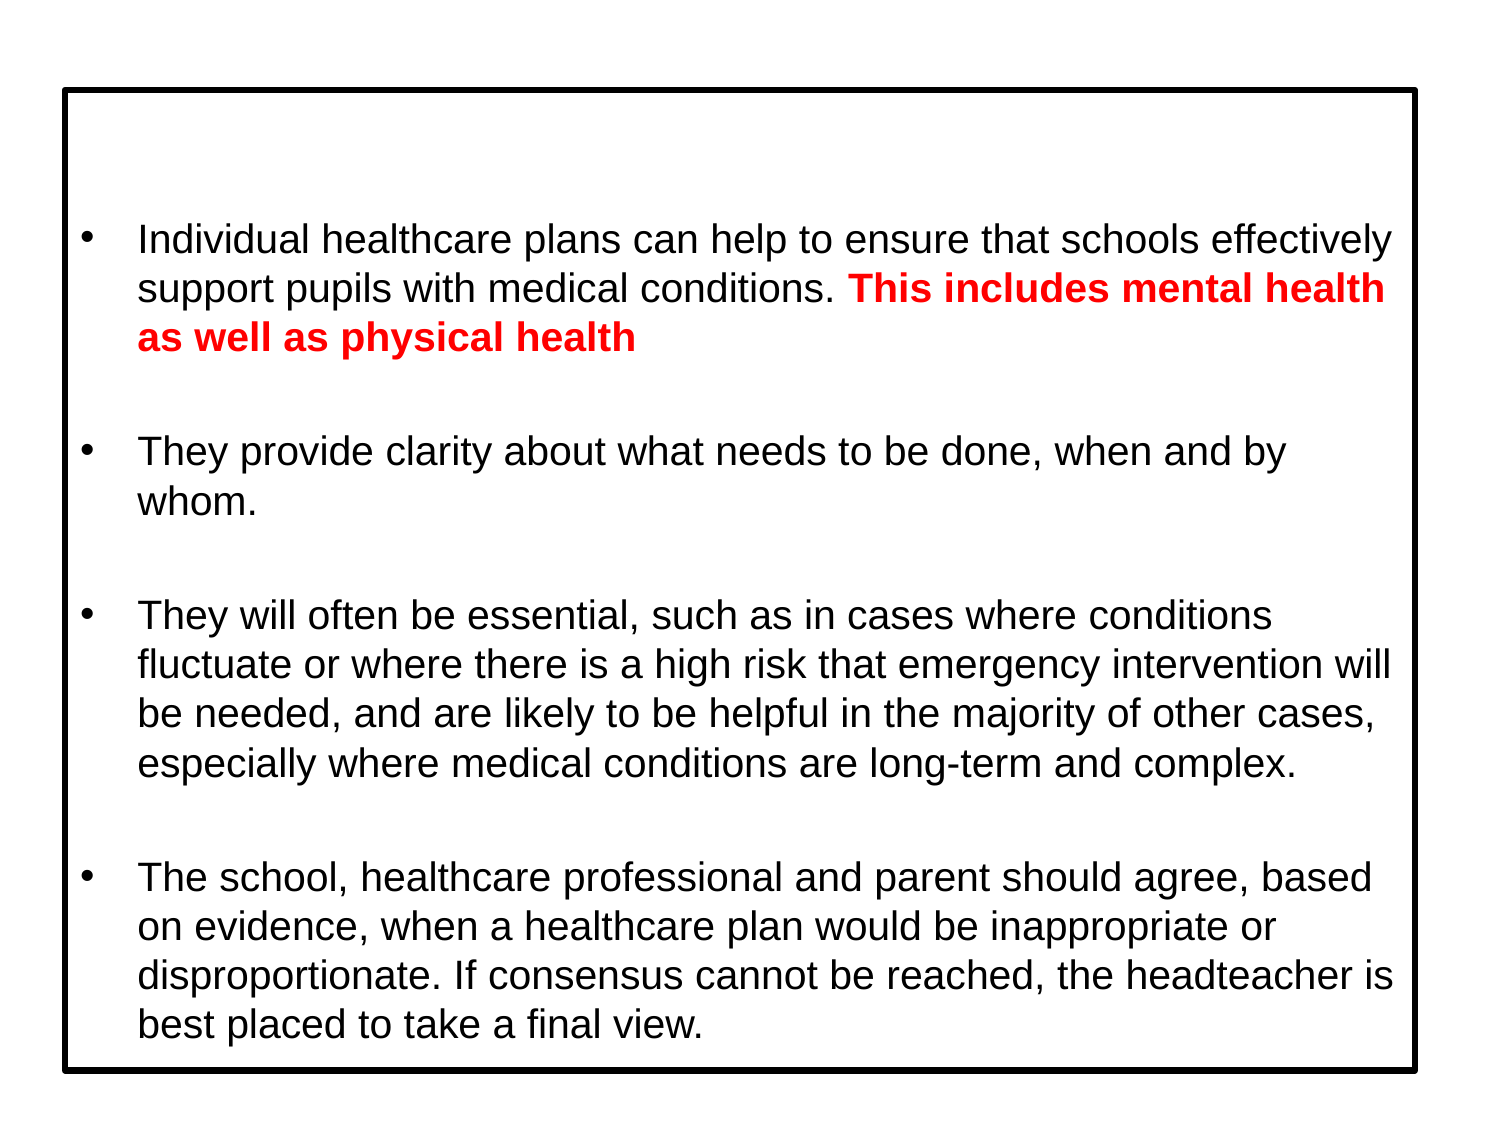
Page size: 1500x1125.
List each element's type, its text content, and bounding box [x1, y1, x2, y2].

list Individual healthcare plans can help to ensure that schools effectively support pupils with medical conditions. This includes mental health as well as physical health They provide clarity about what needs to be done, when and by whom. They will often be essential, such as in cases where conditions fluctuate or where there is a high risk that emergency intervention will be needed, and are likely to be helpful in the majority of other cases, especially where medical conditions are long-term and complex. The school, healthcare professional and parent should agree, based on evidence, when a healthcare plan would be inappropriate or disproportionate. If consensus cannot be reached, the headteacher is best placed to take a final view. [64, 90, 1415, 1071]
